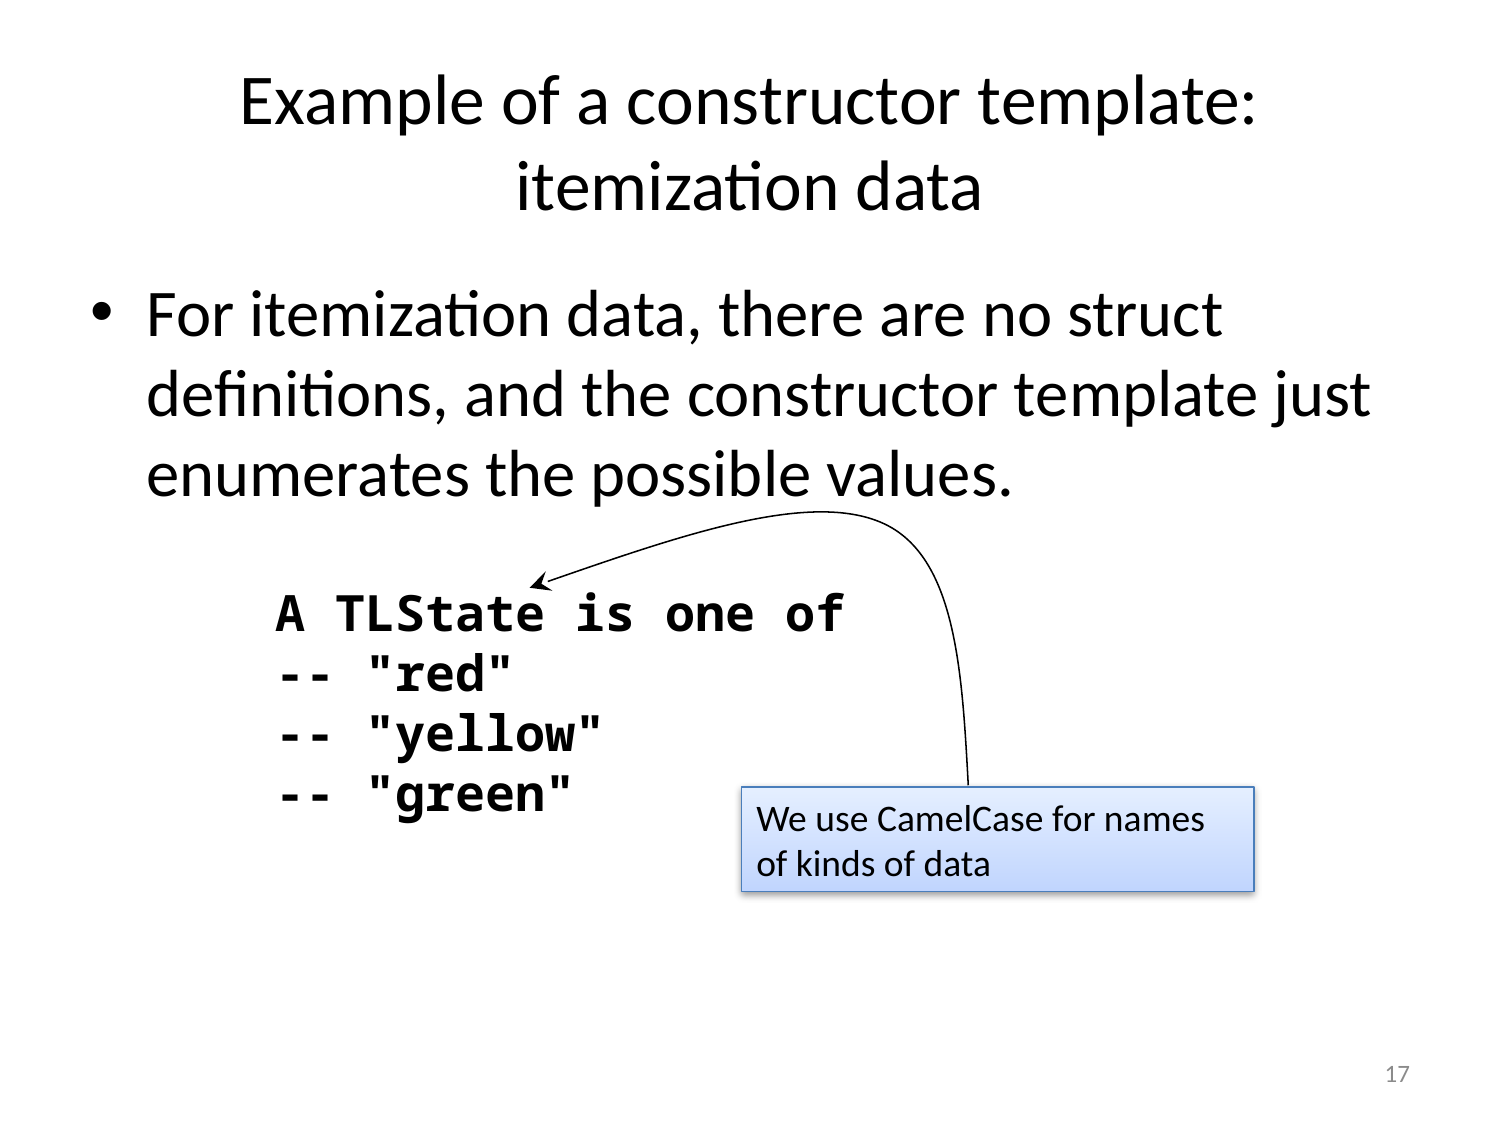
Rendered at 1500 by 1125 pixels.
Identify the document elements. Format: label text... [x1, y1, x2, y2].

slide_number 17 [1074, 1042, 1425, 1103]
title Example of a constructor template: itemization data [75, 45, 1425, 233]
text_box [259, 512, 1255, 894]
list For itemization data, there are no struct definitions, and the constructor template just enumerates the possible values. [75, 262, 1425, 1005]
